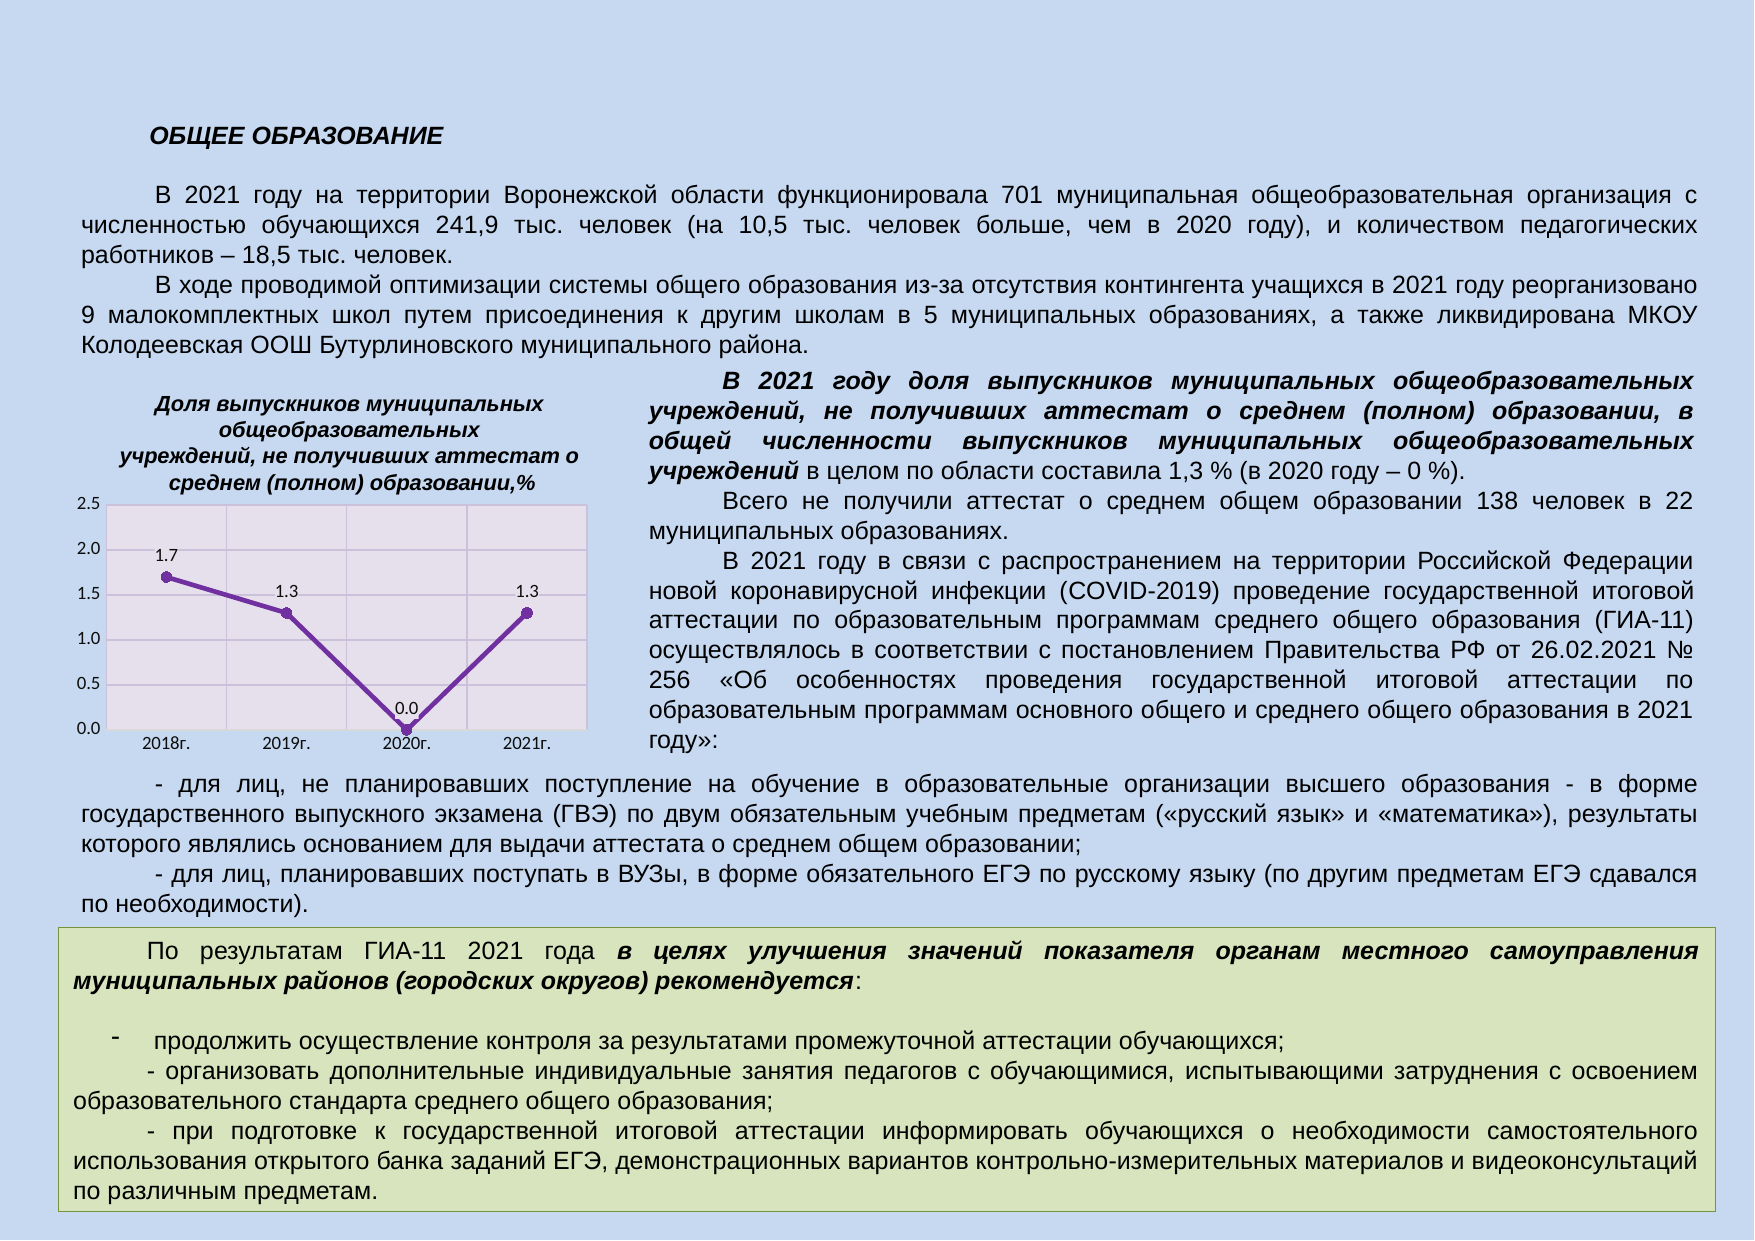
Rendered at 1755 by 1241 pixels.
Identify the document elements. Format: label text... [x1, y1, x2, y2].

chart [65, 490, 599, 761]
text_box В 2021 году на территории Воронежской области функционировала 701 муниципальная общеобразовательная организация с численностью обучающихся 241,9 тыс. человек (на 10,5 тыс. человек больше, чем в 2020 году), и количеством педагогических работников – 18,5 тыс. человек. В ходе проводимой оптимизации системы общего образования из-за отсутствия контингента учащихся в 2021 году реорганизовано 9 малокомплектных школ путем присоединения к другим школам в 5 муниципальных образованиях, а также ликвидирована МКОУ Колодеевская ООШ Бутурлиновского муниципального района. [66, 171, 1716, 396]
slide_number 34 [1257, 1212, 1667, 1216]
text_box ОБЩЕЕ ОБРАЗОВАНИЕ [134, 112, 459, 157]
text_box - для лиц, не планировавших поступление на обучение в образовательные организации высшего образования - в форме государственного выпускного экзамена (ГВЭ) по двум обязательным учебным предметам («русский язык» и «математика»), результаты которого являлись основанием для выдачи аттестата о среднем общем образовании; - для лиц, планировавших поступать в ВУЗы, в форме обязательного ЕГЭ по русскому языку (по другим предметам ЕГЭ сдавался по необходимости). [66, 759, 1716, 943]
text_box По результатам ГИА-11 2021 года в целях улучшения значений показателя органам местного самоуправления муниципальных районов (городских округов) рекомендуется: продолжить осуществление контроля за результатами промежуточной аттестации обучающихся; - организовать дополнительные индивидуальные занятия педагогов с обучающимися, испытывающими затруднения с освоением образовательного стандарта среднего общего образования; - при подготовке к государственной итоговой аттестации информировать обучающихся о необходимости самостоятельного использования открытого банка заданий ЕГЭ, демонстрационных вариантов контрольно-измерительных материалов и видеоконсультаций по различным предметам. [58, 927, 1716, 1212]
text_box В 2021 году доля выпускников муниципальных общеобразовательных учреждений, не получивших аттестат о среднем (полном) образовании, в общей численности выпускников муниципальных общеобразовательных учреждений в целом по области составила 1,3 % (в 2020 году – 0 %). Всего не получили аттестат о среднем общем образовании 138 человек в 22 муниципальных образованиях. В 2021 году в связи с распространением на территории Российской Федерации новой коронавирусной инфекции (COVID-2019) проведение государственной итоговой аттестации по образовательным программам среднего общего образования (ГИА-11) осуществлялось в соответствии с постановлением Правительства РФ от 26.02.2021 № 256 «Об особенностях проведения государственной итоговой аттестации по образовательным программам основного общего и среднего общего образования в 2021 году»: [633, 357, 1711, 759]
text_box Доля выпускников муниципальных общеобразовательных учреждений, не получивших аттестат о среднем (полном) образовании,% [104, 382, 601, 490]
